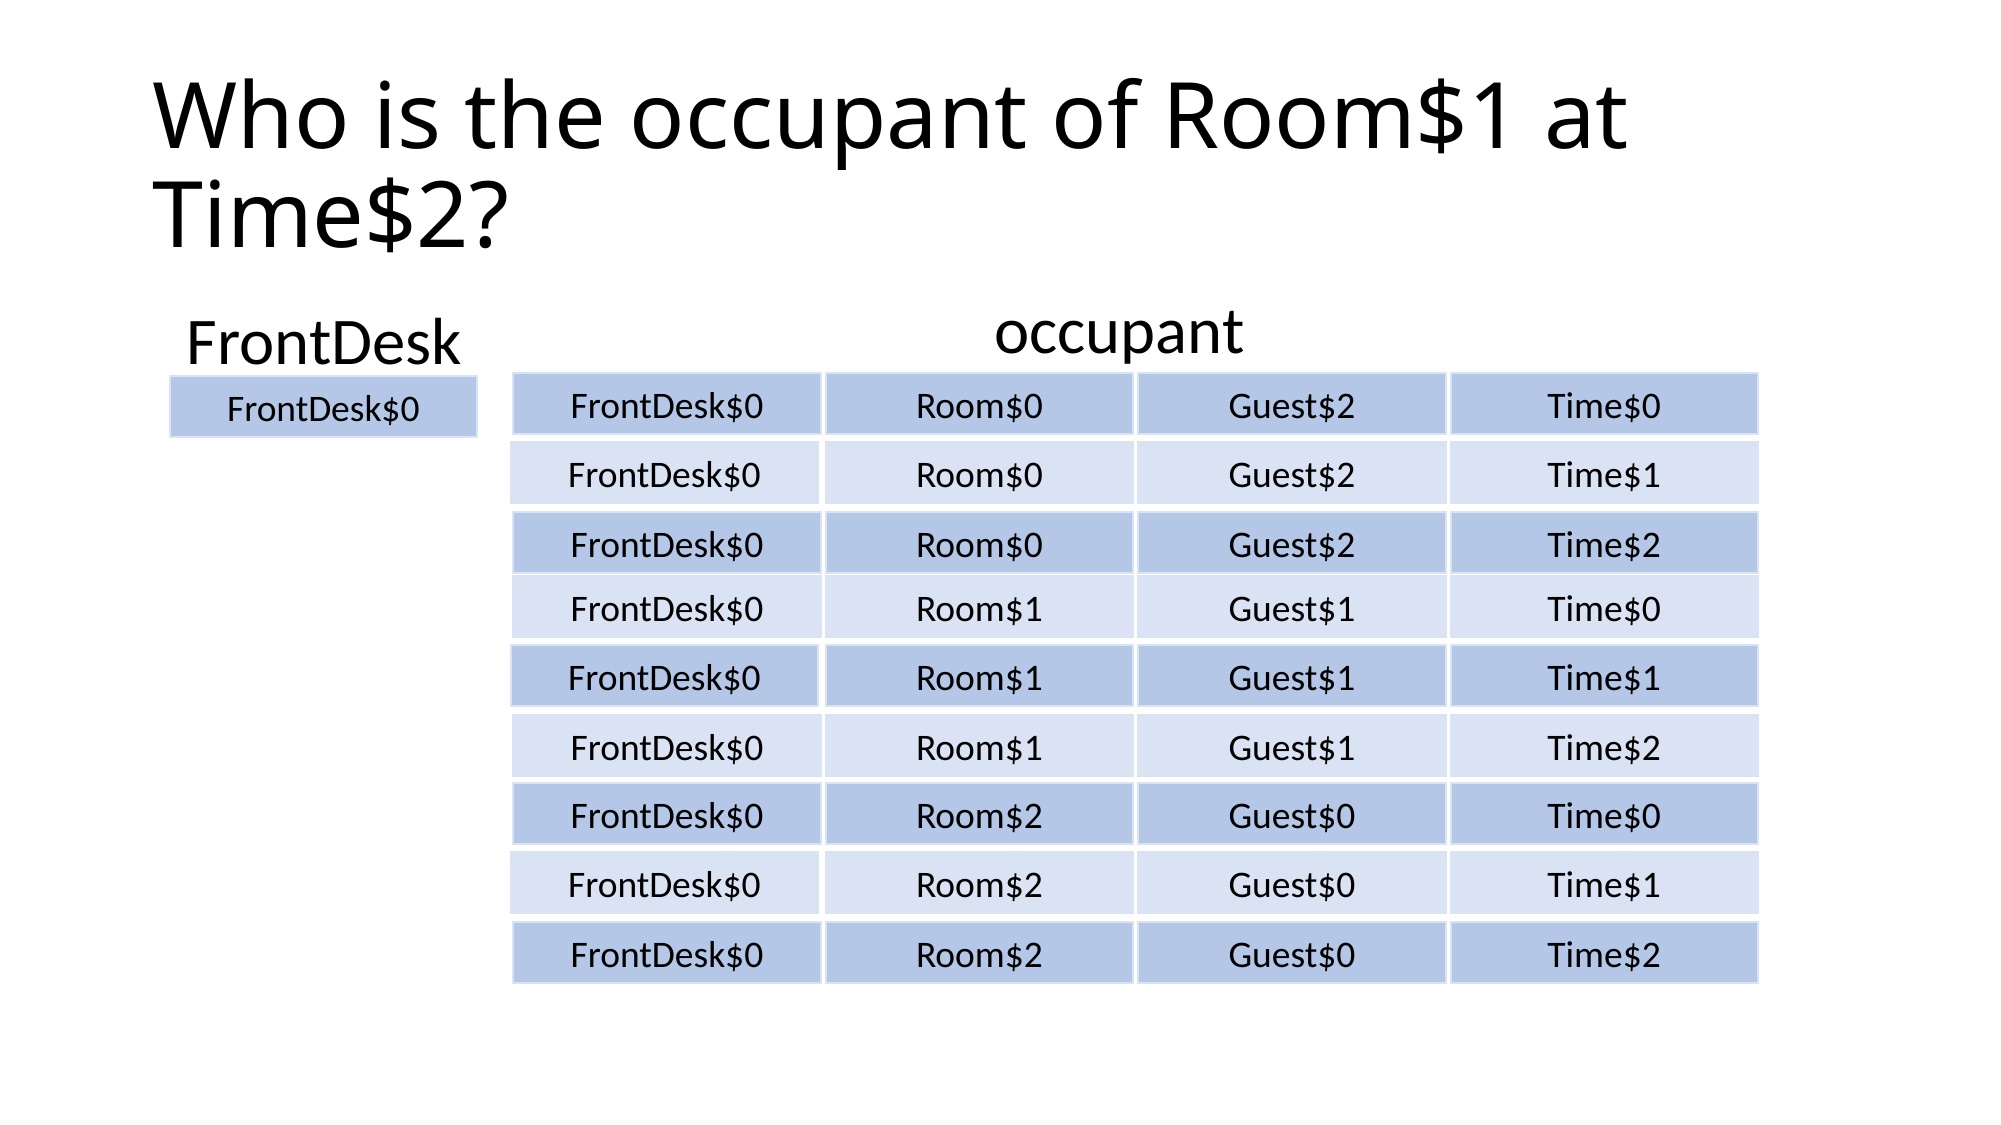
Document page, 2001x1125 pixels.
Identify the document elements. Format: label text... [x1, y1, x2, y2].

text_box Time$2 [1450, 921, 1759, 984]
text_box Guest$2 [1137, 372, 1447, 435]
text_box FrontDesk$0 [169, 375, 478, 438]
title Who is the occupant of Room$1 at Time$2? [137, 59, 1863, 278]
text_box FrontDesk$0 [512, 714, 822, 777]
text_box Room$2 [825, 921, 1134, 984]
text_box Guest$2 [1137, 441, 1447, 504]
text_box FrontDesk$0 [512, 921, 822, 984]
text_box Guest$1 [1137, 714, 1447, 777]
text_box Room$1 [825, 644, 1134, 707]
text_box Time$2 [1450, 714, 1759, 777]
text_box FrontDesk$0 [510, 644, 819, 707]
text_box Time$0 [1450, 575, 1759, 638]
text_box Guest$0 [1137, 782, 1447, 845]
text_box Time$1 [1450, 441, 1759, 504]
text_box Room$0 [825, 511, 1134, 574]
text_box occupant [979, 279, 1316, 375]
text_box FrontDesk$0 [512, 511, 822, 574]
text_box Guest$0 [1137, 851, 1447, 914]
text_box FrontDesk$0 [512, 782, 822, 845]
text_box Guest$1 [1137, 644, 1447, 707]
text_box Time$0 [1450, 782, 1759, 845]
text_box Room$0 [825, 372, 1134, 435]
text_box Room$0 [825, 441, 1134, 504]
text_box Guest$2 [1137, 511, 1447, 574]
text_box Room$1 [825, 714, 1134, 777]
text_box Time$0 [1450, 372, 1759, 435]
text_box Room$2 [825, 782, 1134, 845]
text_box FrontDesk [171, 290, 509, 385]
text_box FrontDesk$0 [510, 441, 819, 504]
text_box Time$1 [1450, 644, 1759, 707]
text_box Room$1 [825, 575, 1134, 638]
text_box Guest$0 [1137, 921, 1447, 984]
text_box Room$2 [825, 851, 1134, 914]
text_box FrontDesk$0 [512, 575, 822, 638]
text_box Guest$1 [1137, 575, 1447, 638]
text_box FrontDesk$0 [512, 372, 822, 435]
text_box Time$1 [1450, 851, 1759, 914]
text_box Time$2 [1450, 511, 1759, 574]
text_box FrontDesk$0 [510, 851, 819, 914]
